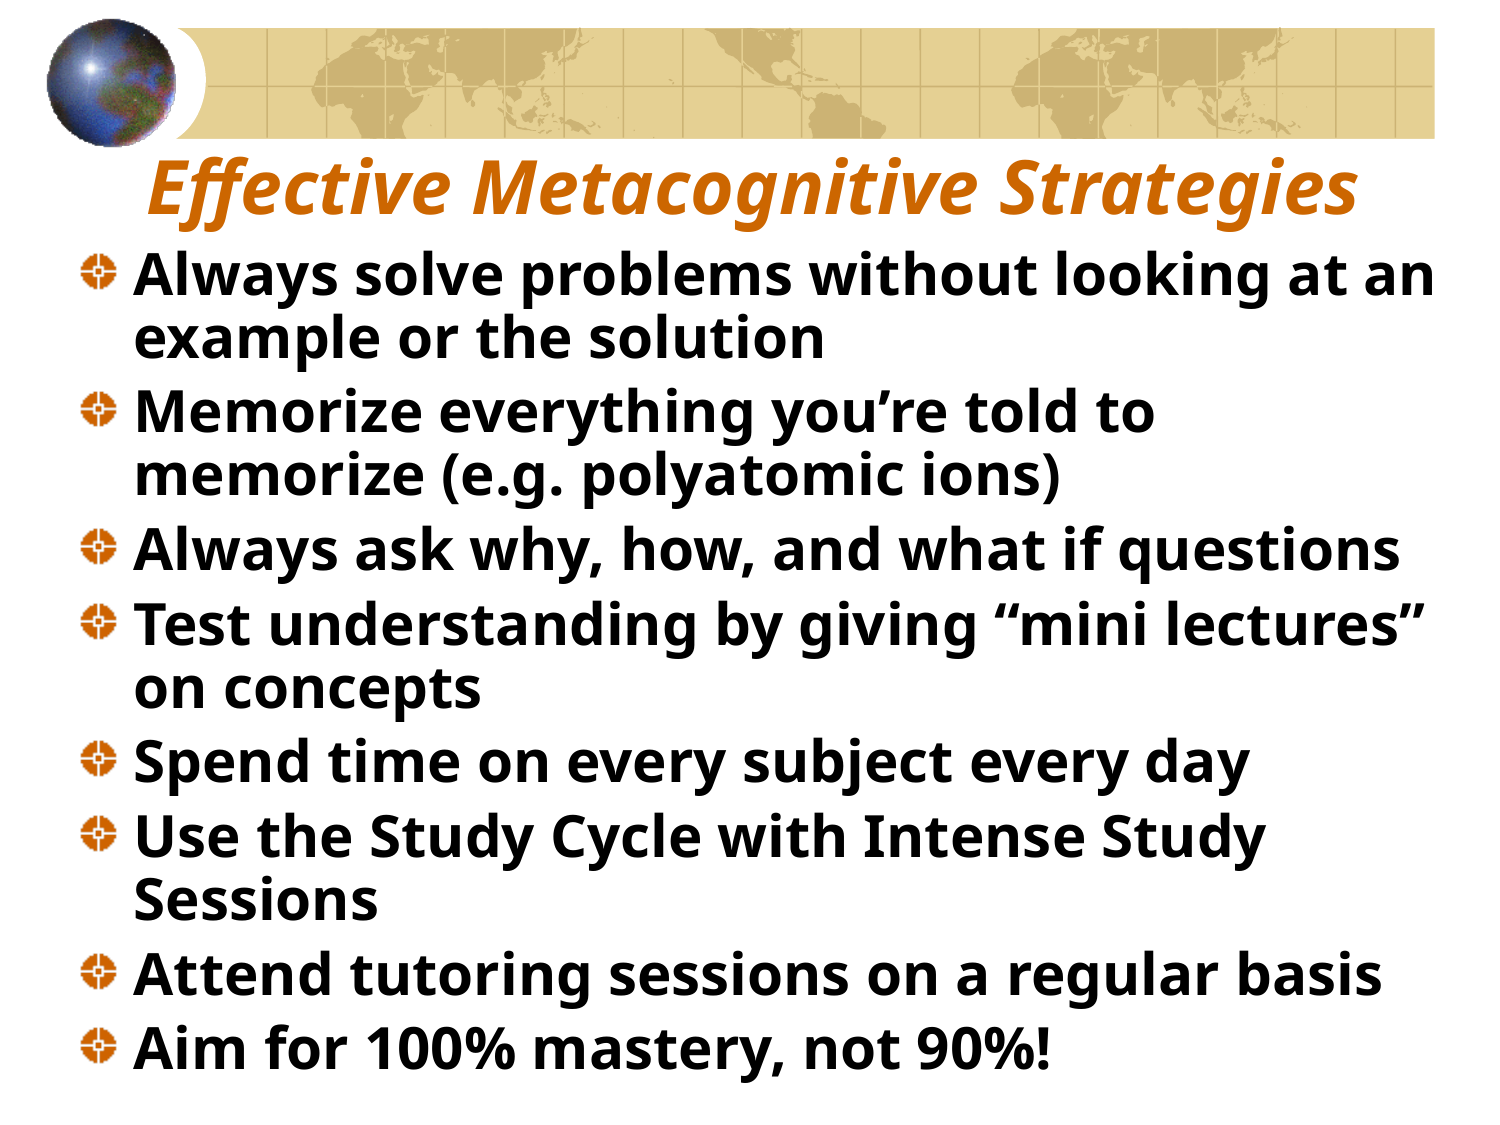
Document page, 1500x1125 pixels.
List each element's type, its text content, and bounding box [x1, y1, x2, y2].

picture [77, 527, 119, 569]
picture [77, 814, 119, 856]
list Always solve problems without looking at an example or the solution Memorize everything you’re told to memorize (e.g. polyatomic ions) Always ask why, how, and what if questions Test understanding by giving “mini lectures” on concepts Spend time on every subject every day Use the Study Cycle with Intense Study Sessions Attend tutoring sessions on a regular basis Aim for 100% mastery, not 90%! [62, 237, 1463, 1088]
picture [77, 952, 119, 994]
picture [77, 1026, 119, 1068]
picture [77, 390, 119, 431]
picture [77, 252, 119, 294]
title Effective Metacognitive Strategies [24, 87, 1463, 276]
picture [77, 739, 119, 781]
picture [77, 602, 119, 644]
picture [42, 14, 190, 87]
